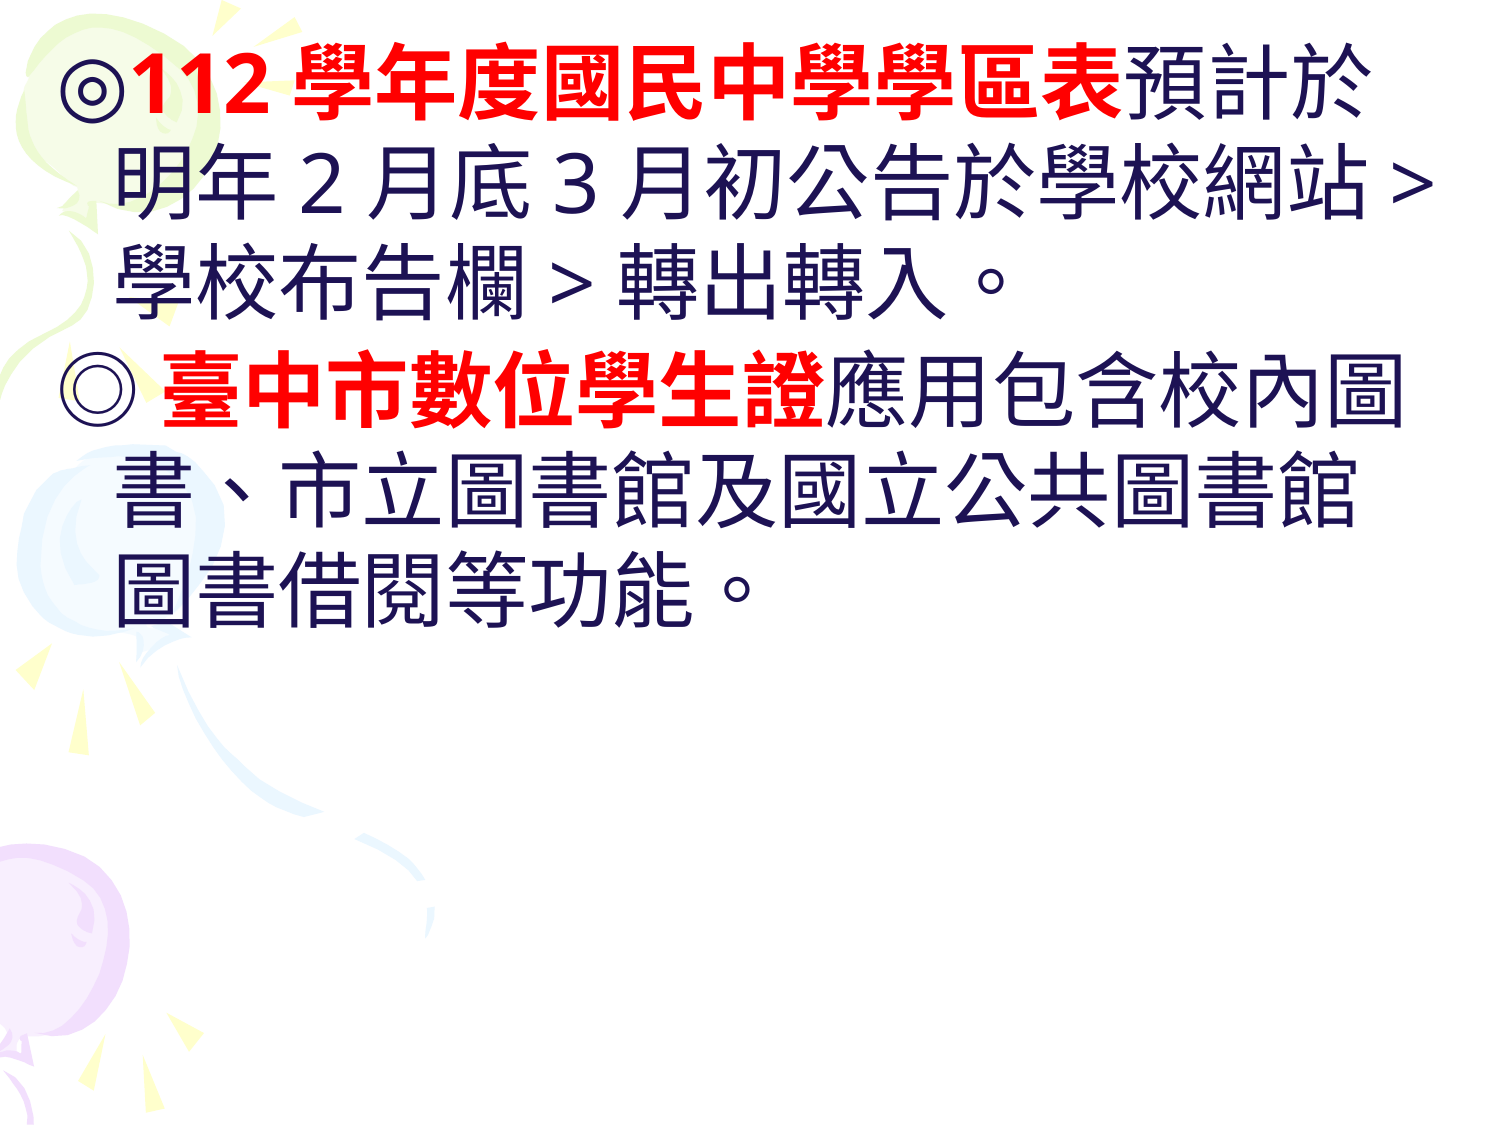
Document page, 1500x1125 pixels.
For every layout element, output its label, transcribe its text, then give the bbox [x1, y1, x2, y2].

list ◎112學年度國民中學學區表預計於明年2月底3月初公告於學校網站>學校布告欄>轉出轉入。 ◎臺中市數位學生證應用包含校內圖書、市立圖書館及國立公共圖書館圖書借閱等功能。 [41, 23, 1459, 1071]
